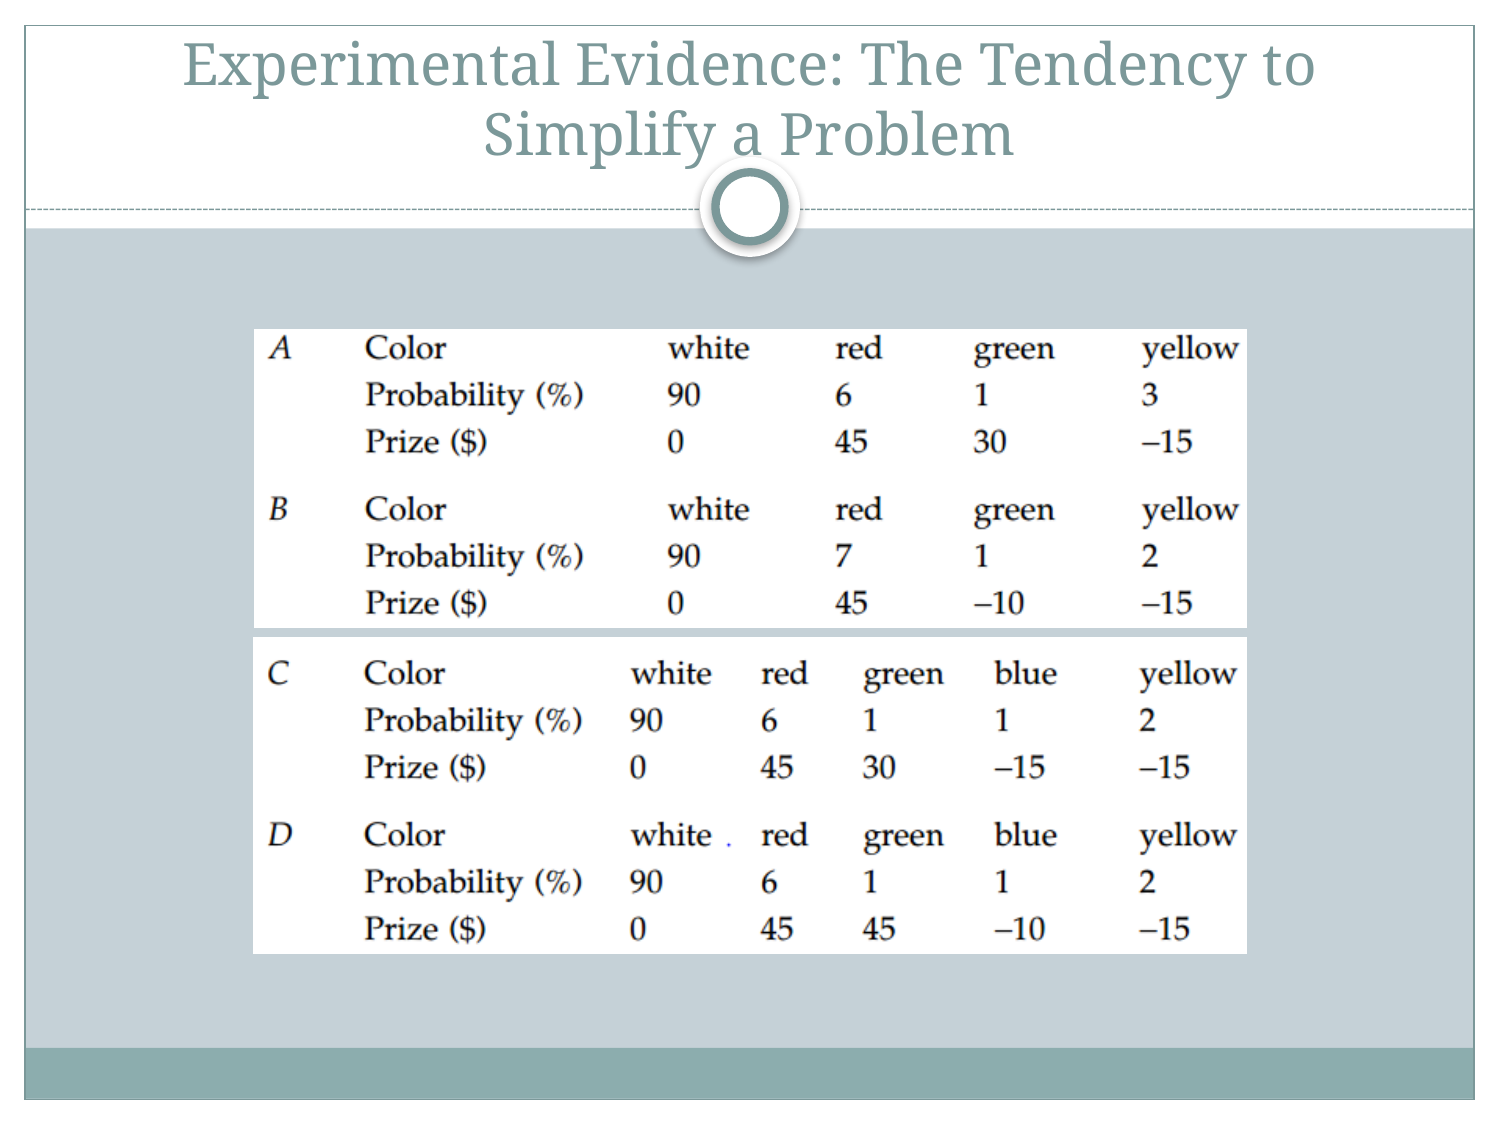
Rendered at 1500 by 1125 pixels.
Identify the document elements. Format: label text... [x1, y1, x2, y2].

picture [252, 637, 1248, 954]
title Experimental Evidence: The Tendency to Simplify a Problem [50, 50, 1450, 175]
picture [254, 329, 1248, 629]
